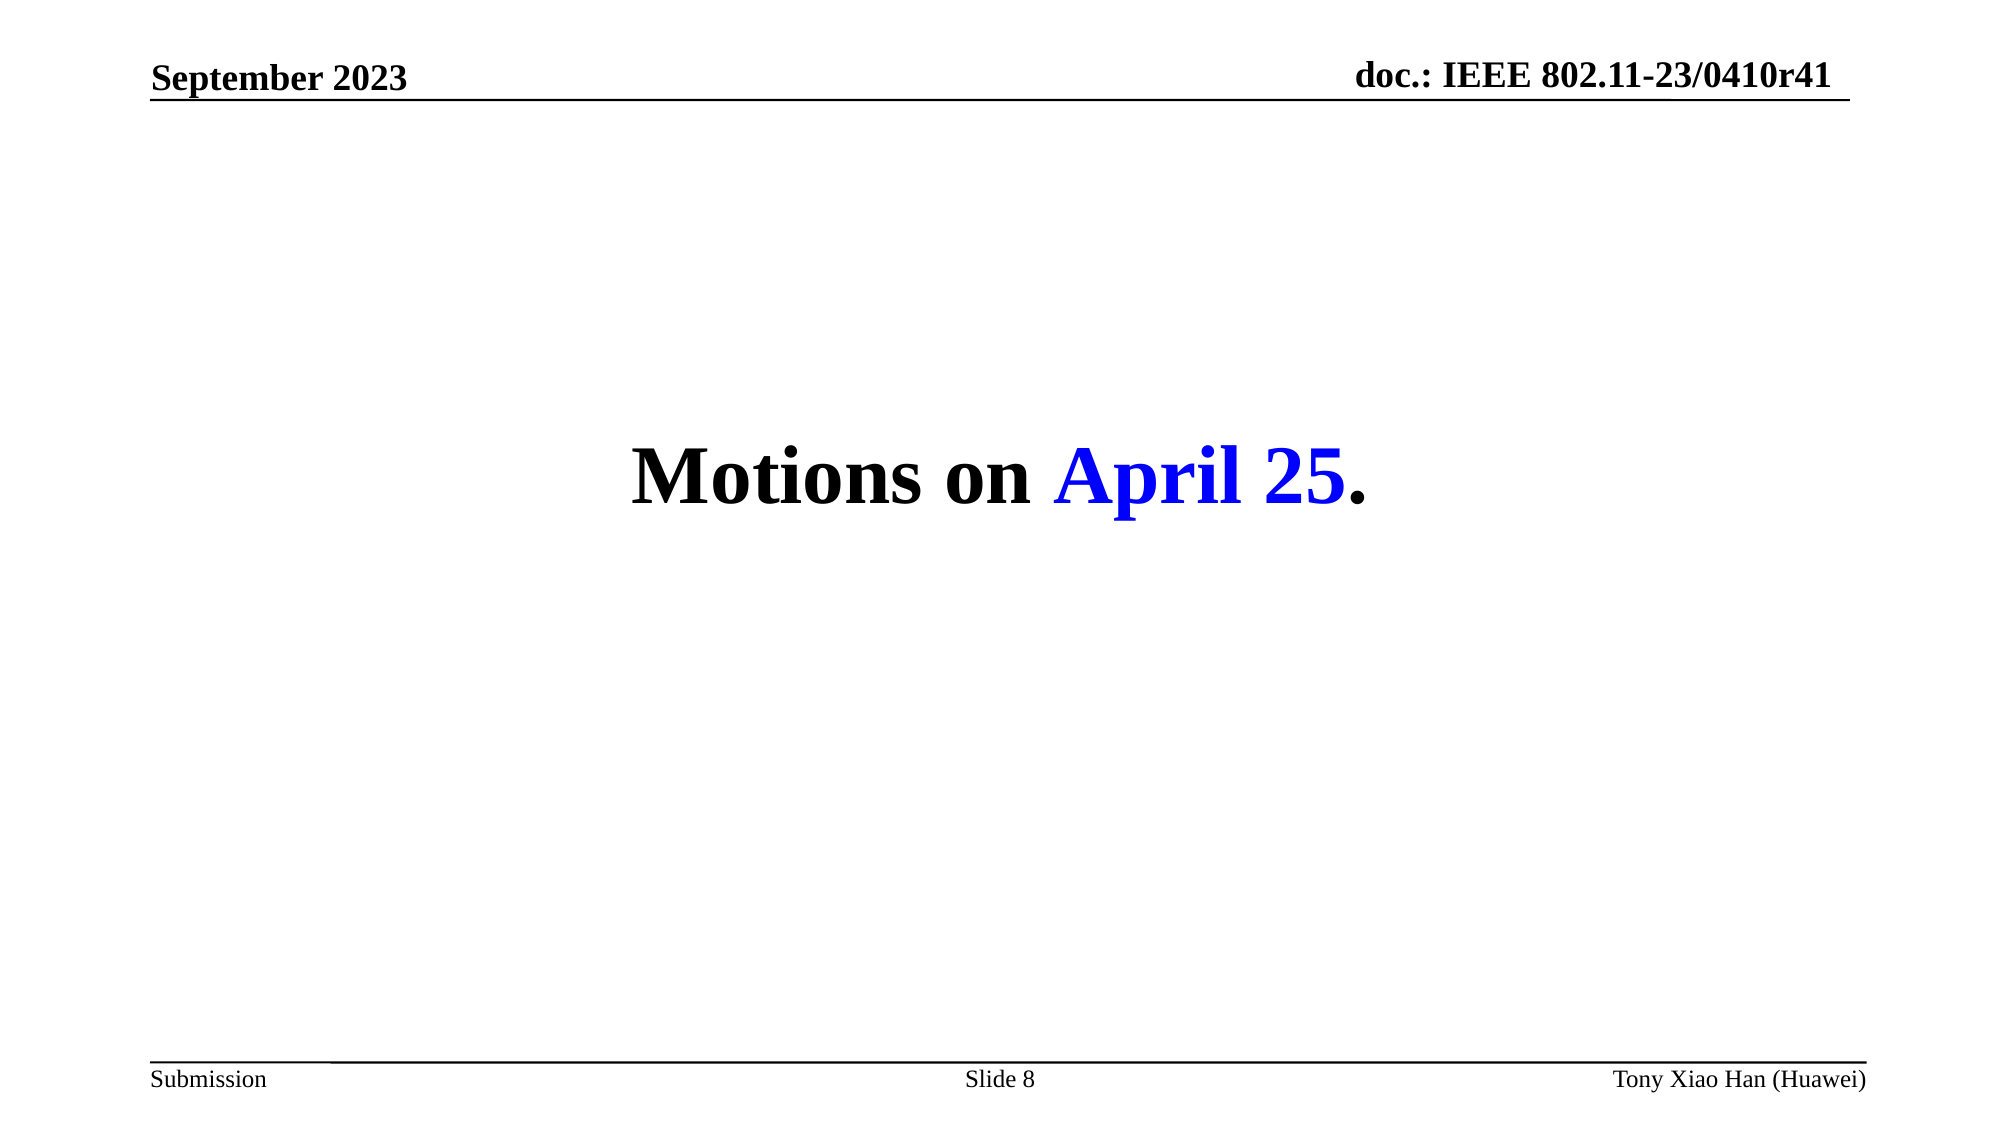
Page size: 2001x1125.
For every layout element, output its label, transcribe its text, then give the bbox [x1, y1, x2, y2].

text_box Motions on April 25. [362, 412, 1638, 950]
